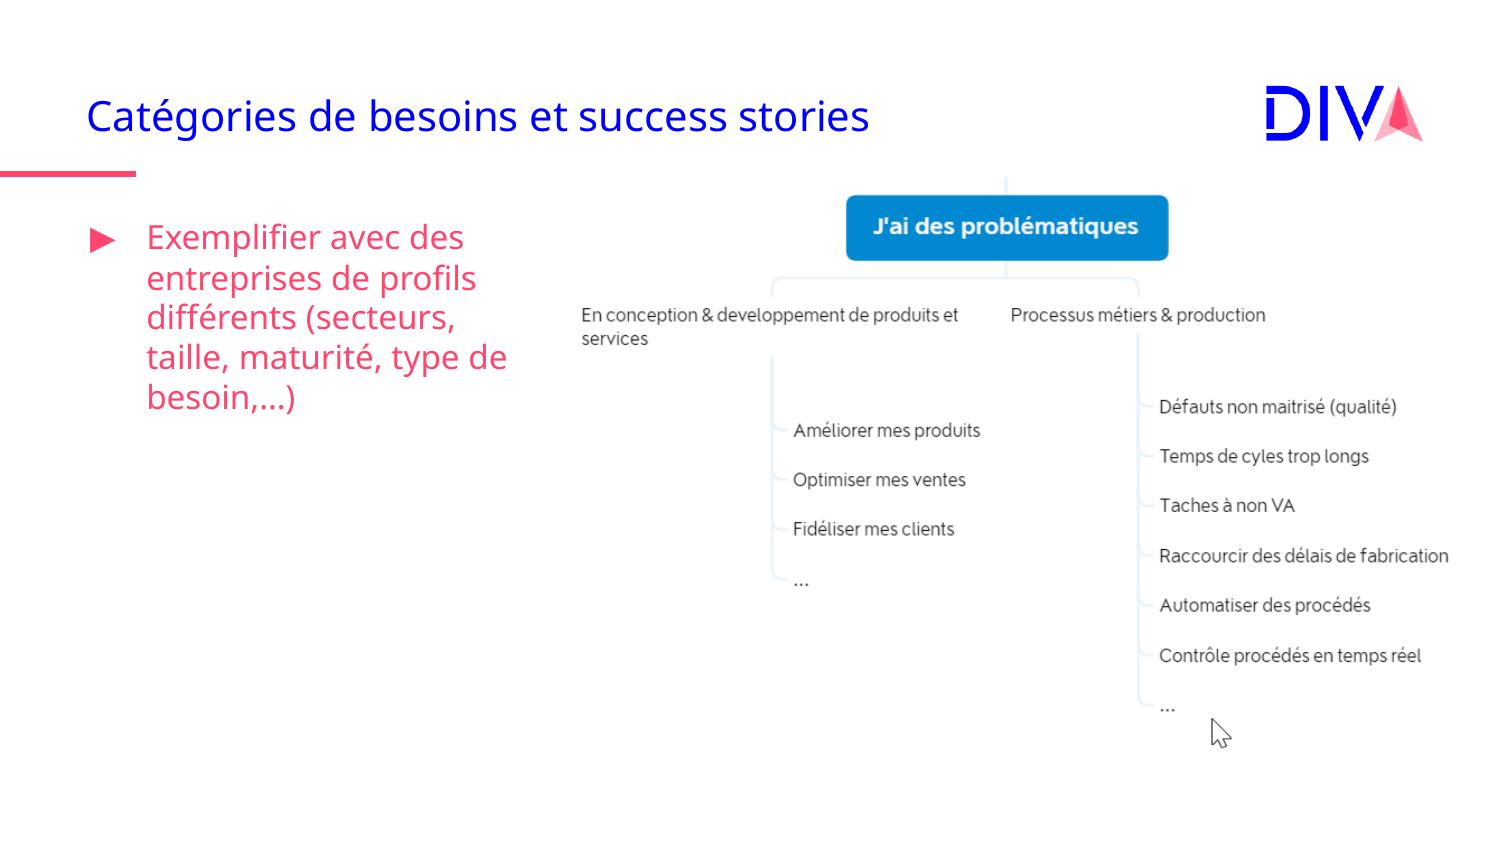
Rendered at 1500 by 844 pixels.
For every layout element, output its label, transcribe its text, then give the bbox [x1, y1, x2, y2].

picture [572, 177, 1478, 819]
title Catégories de besoins et success stories [71, 55, 1199, 174]
picture [1234, 54, 1455, 174]
list Exemplifier avec des entreprises de profils différents (secteurs, taille, maturité, type de besoin,…) [75, 209, 538, 754]
